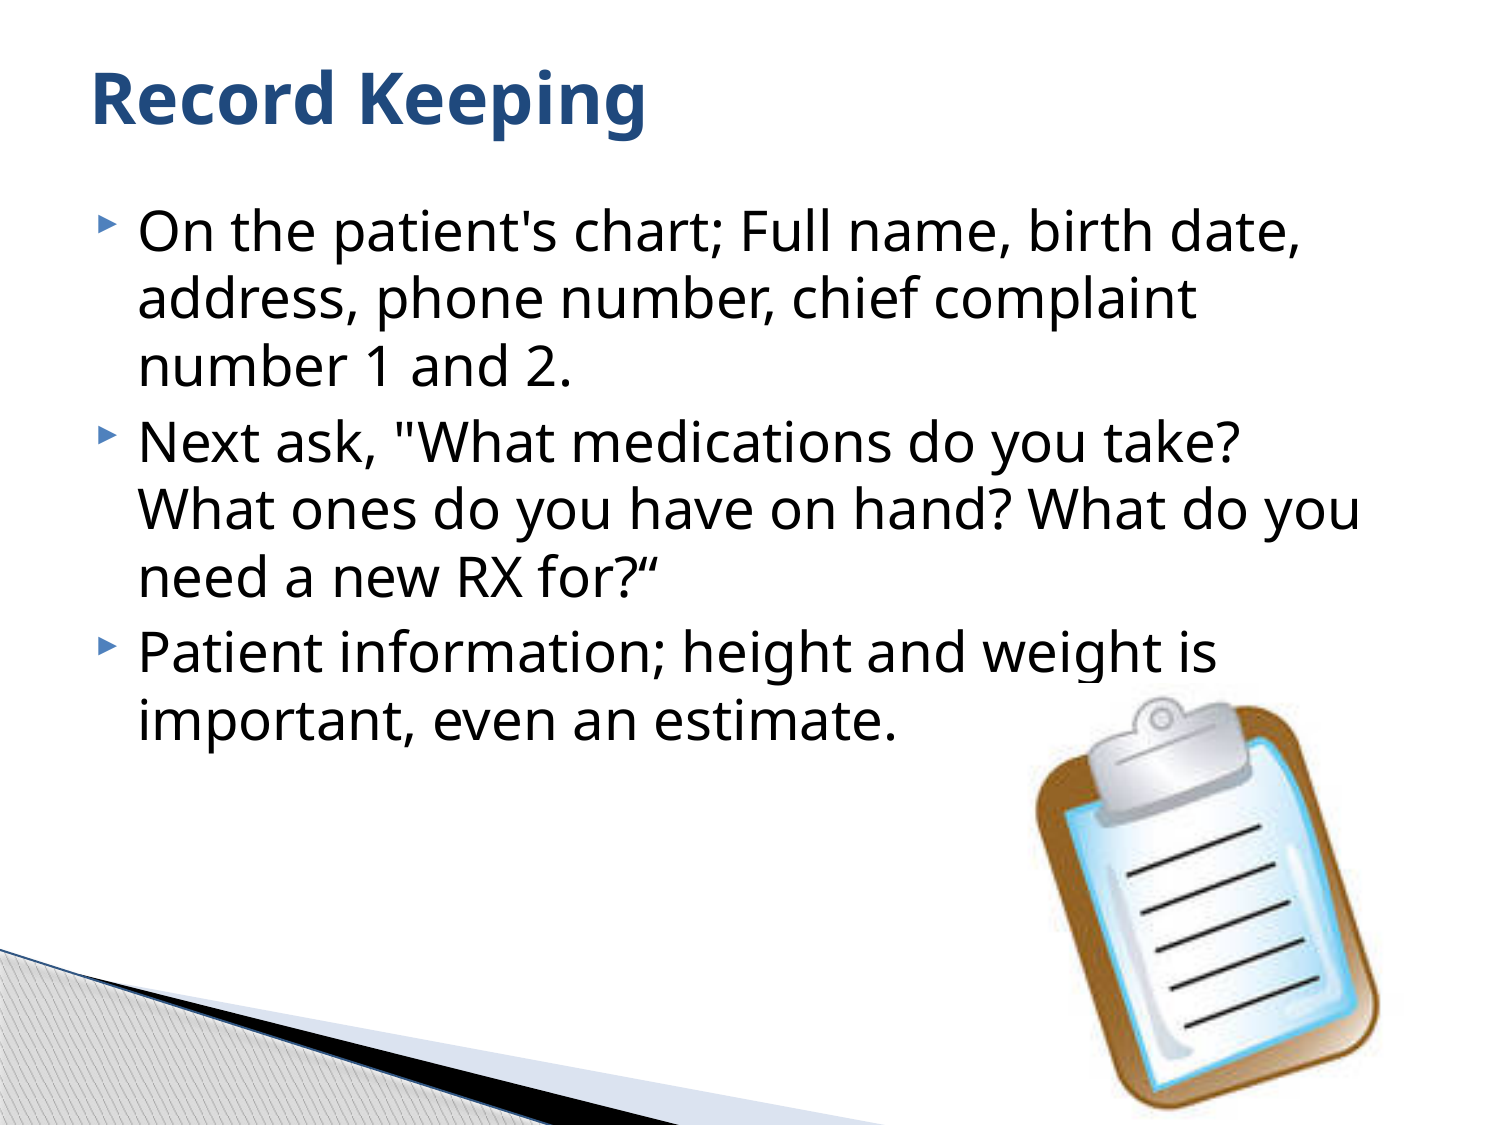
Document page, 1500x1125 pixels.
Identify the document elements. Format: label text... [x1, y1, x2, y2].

picture [987, 683, 1430, 1125]
title Record Keeping [75, 45, 1425, 233]
list On the patient's chart; Full name, birth date, address, phone number, chief complaint number 1 and 2. Next ask, "What medications do you take? What ones do you have on hand? What do you need a new RX for?“ Patient information; height and weight is important, even an estimate. [62, 187, 1413, 863]
